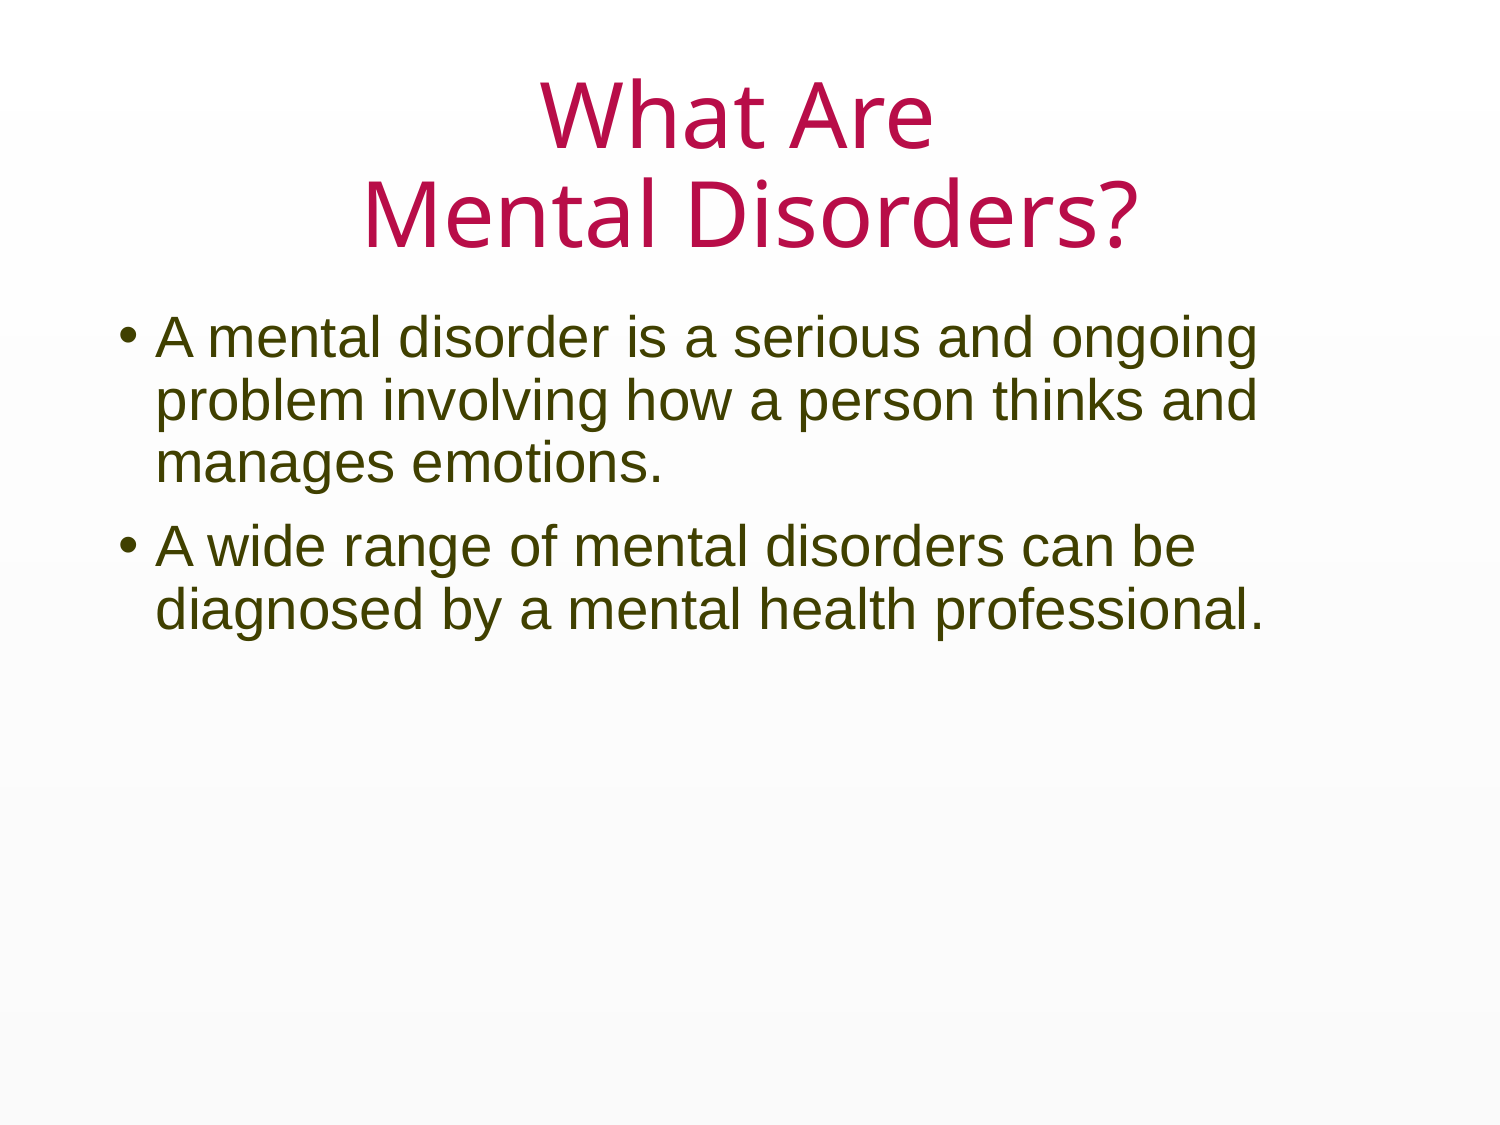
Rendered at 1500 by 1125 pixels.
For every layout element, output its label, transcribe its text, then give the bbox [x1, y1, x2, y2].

title What Are Mental Disorders? [103, 59, 1397, 278]
list A mental disorder is a serious and ongoing problem involving how a person thinks and manages emotions. A wide range of mental disorders can be diagnosed by a mental health professional. [103, 299, 1397, 1014]
